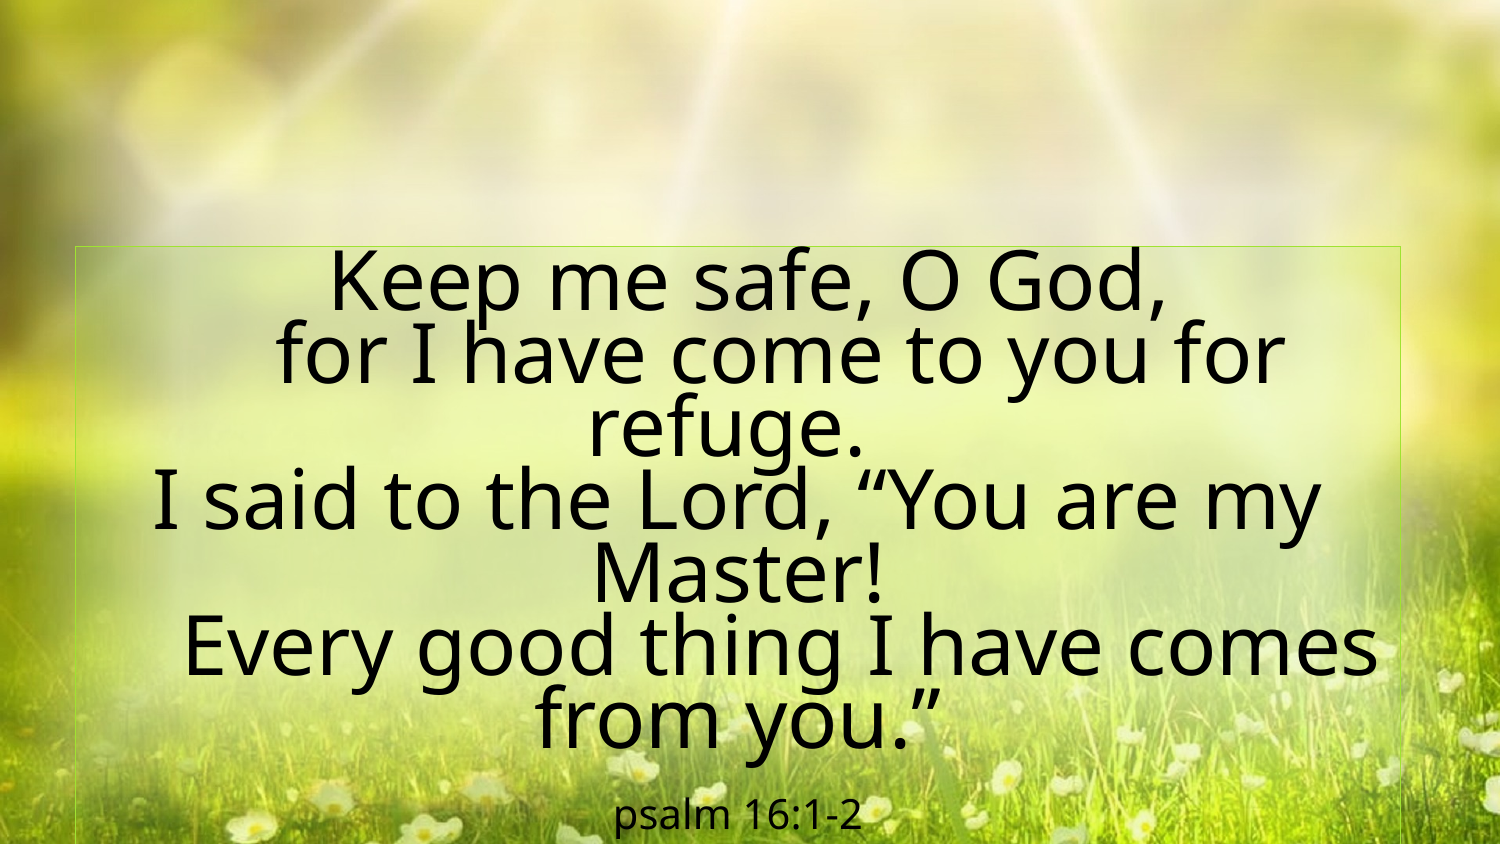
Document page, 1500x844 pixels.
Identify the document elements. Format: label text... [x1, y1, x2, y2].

picture [0, 0, 1500, 844]
text_box Keep me safe, O God, for I have come to you for refuge. I said to the Lord, “You are my Master! Every good thing I have comes from you.” psalm 16:1-2 [75, 246, 1401, 844]
